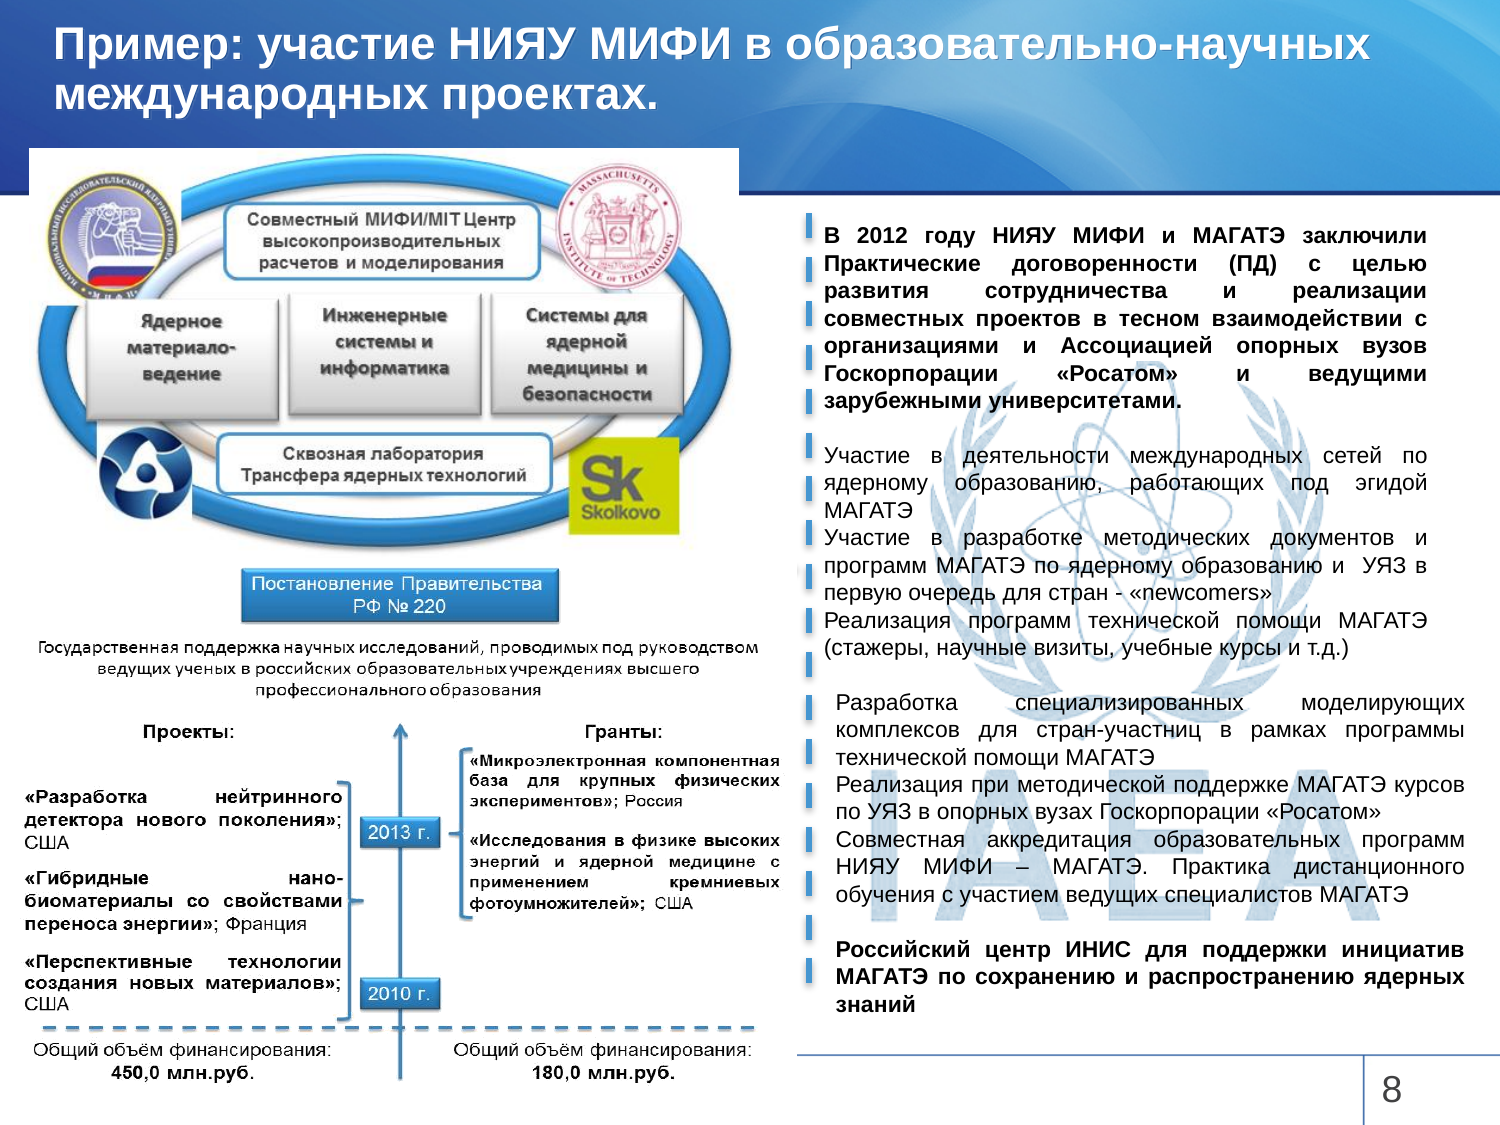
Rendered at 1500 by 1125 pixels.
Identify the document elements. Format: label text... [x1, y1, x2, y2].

title Пример: участие НИЯУ МИФИ в образовательно-научных международных проектах. [52, 0, 1428, 144]
picture [0, 0, 1500, 1125]
slide_number 8 [1366, 1057, 1500, 1120]
text_box Разработка специализированных моделирующих комплексов для стран-участниц в рамках программы технической помощи МАГАТЭ Реализация при методической поддержке МАГАТЭ курсов по УЯЗ в опорных вузах Госкорпорации «Росатом» Совместная аккредитация образовательных программ НИЯУ МИФИ – МАГАТЭ. Практика дистанционного обучения с участием ведущих специалистов МАГАТЭ Российский центр ИНИС для поддержки инициатив МАГАТЭ по сохранению и распространению ядерных знаний [820, 679, 1481, 1024]
text_box В 2012 году НИЯУ МИФИ и МАГАТЭ заключили Практические договоренности (ПД) с целью развития сотрудничества и реализации совместных проектов в тесном взаимодействии с организациями и Ассоциацией опорных вузов Госкорпорации «Росатом» и ведущими зарубежными университетами. Участие в деятельности международных сетей по ядерному образованию, работающих под эгидой МАГАТЭ Участие в разработке методических документов и программ МАГАТЭ по ядерному образованию и УЯЗ в первую очередь для стран - «newcomers» Реализация программ технической помощи МАГАТЭ (стажеры, научные визиты, учебные курсы и т.д.) [810, 213, 1443, 360]
